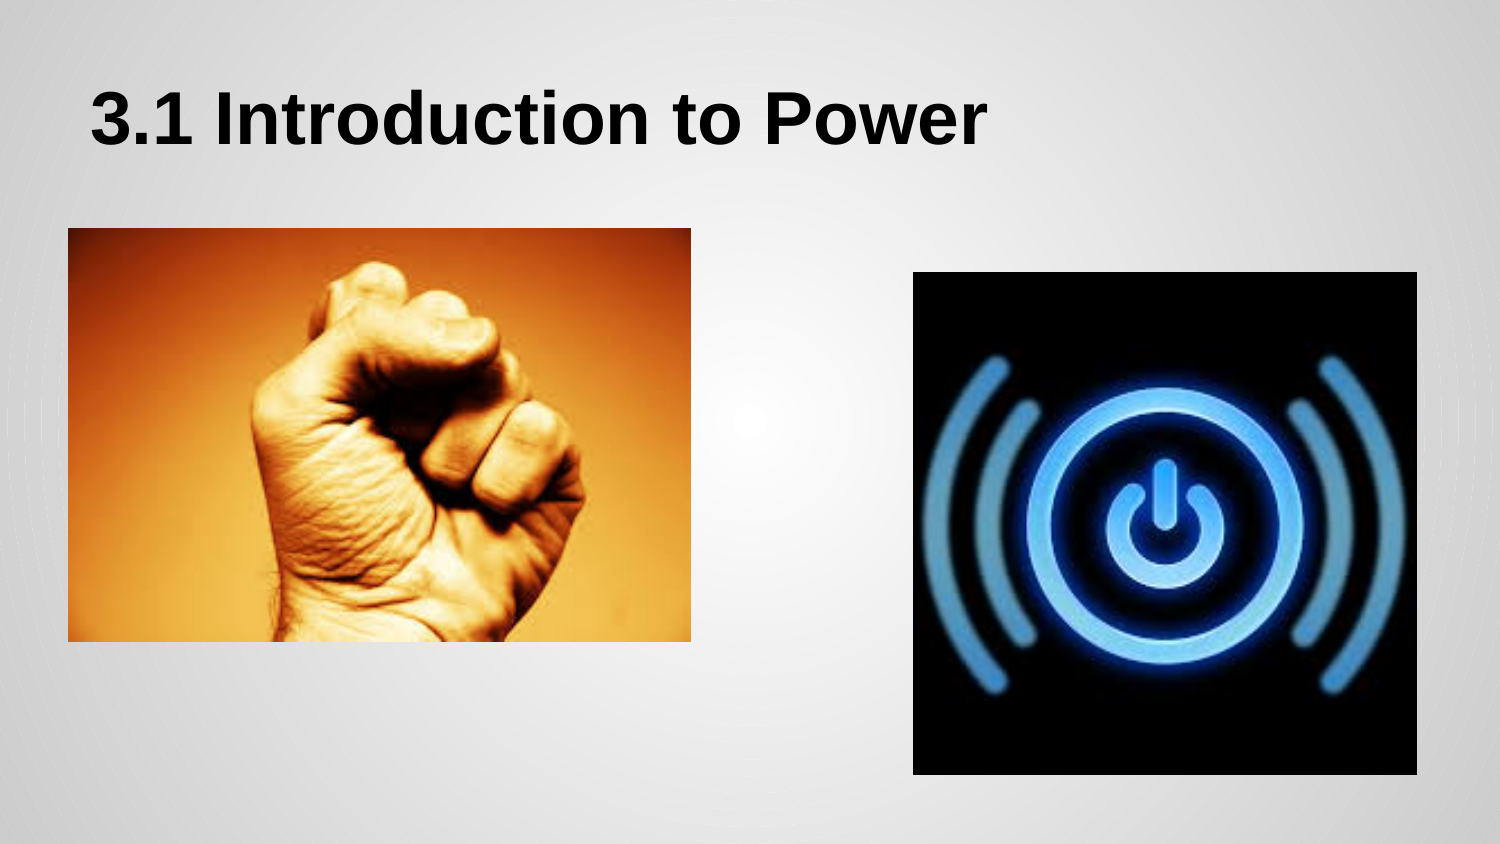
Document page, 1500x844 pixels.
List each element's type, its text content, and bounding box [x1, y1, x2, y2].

picture [912, 271, 1417, 776]
picture [68, 227, 691, 643]
title 3.1 Introduction to Power [75, 33, 1425, 175]
